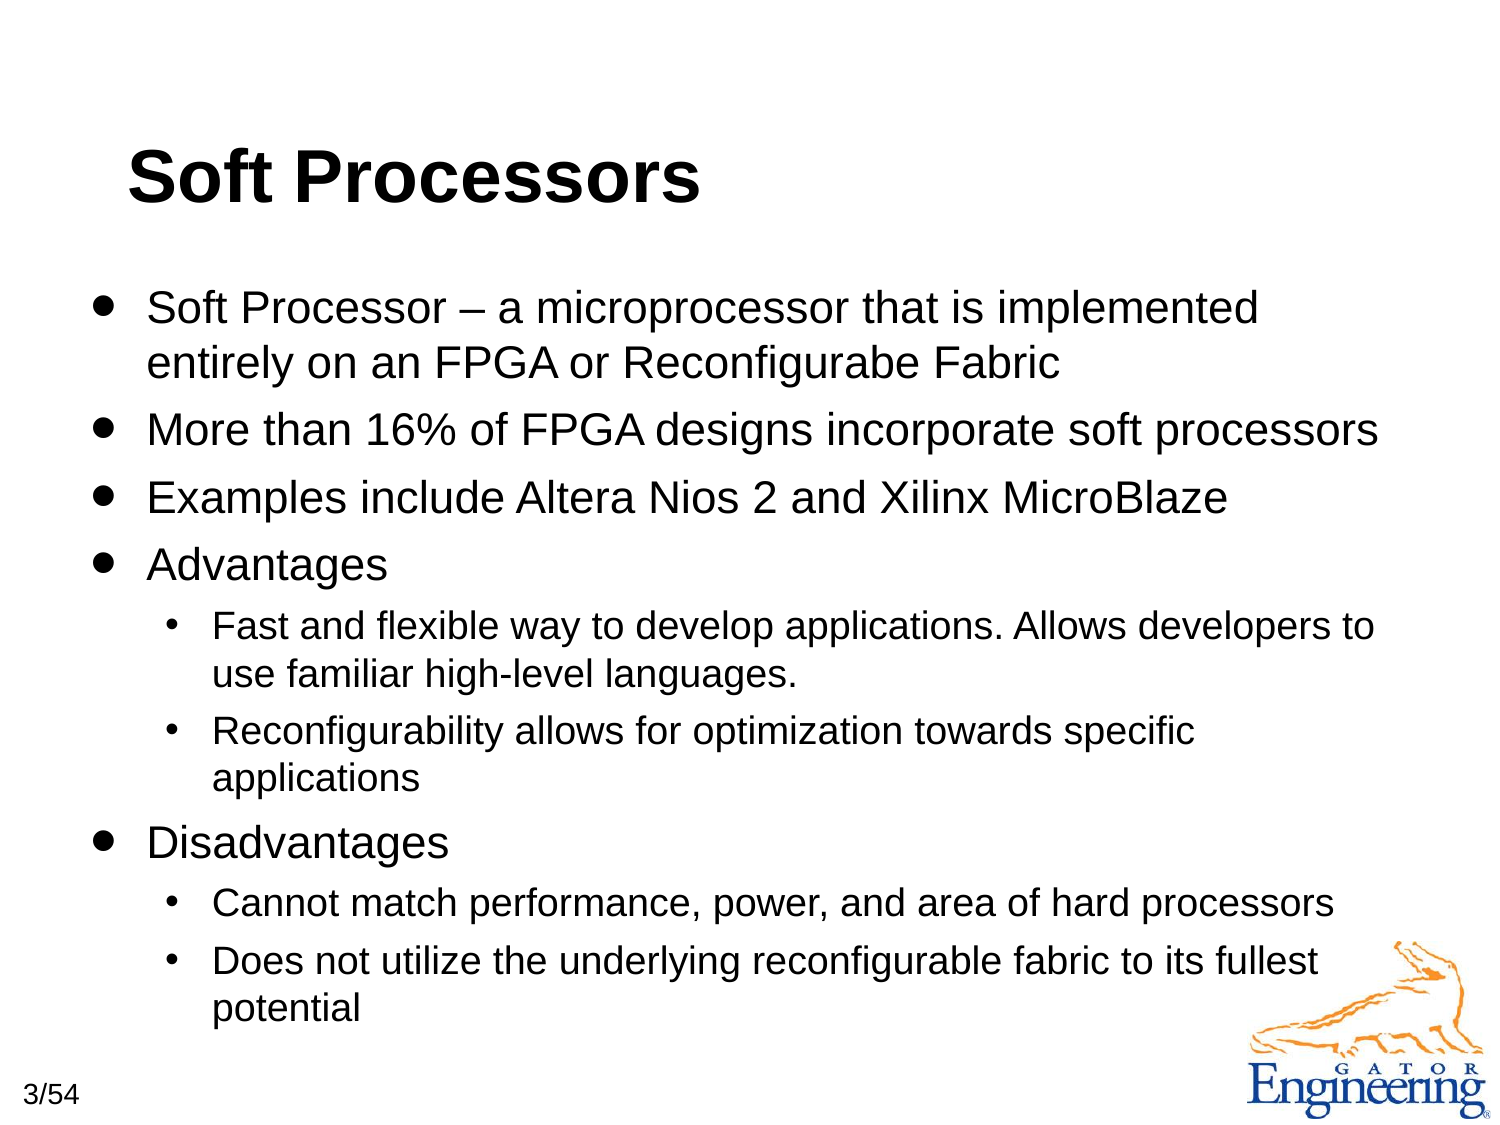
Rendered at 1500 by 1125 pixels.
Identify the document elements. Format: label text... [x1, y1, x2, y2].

title Soft Processors [75, 45, 1425, 233]
list Soft Processor – a microprocessor that is implemented entirely on an FPGA or Reconfigurabe Fabric More than 16% of FPGA designs incorporate soft processors Examples include Altera Nios 2 and Xilinx MicroBlaze Advantages Fast and flexible way to develop applications. Allows developers to use familiar high-level languages. Reconfigurability allows for optimization towards specific applications Disadvantages Cannot match performance, power, and area of hard processors Does not utilize the underlying reconfigurable fabric to its fullest potential [75, 262, 1425, 1063]
text_box [1247, 941, 1491, 1119]
text_box 3/54 [8, 1068, 115, 1119]
